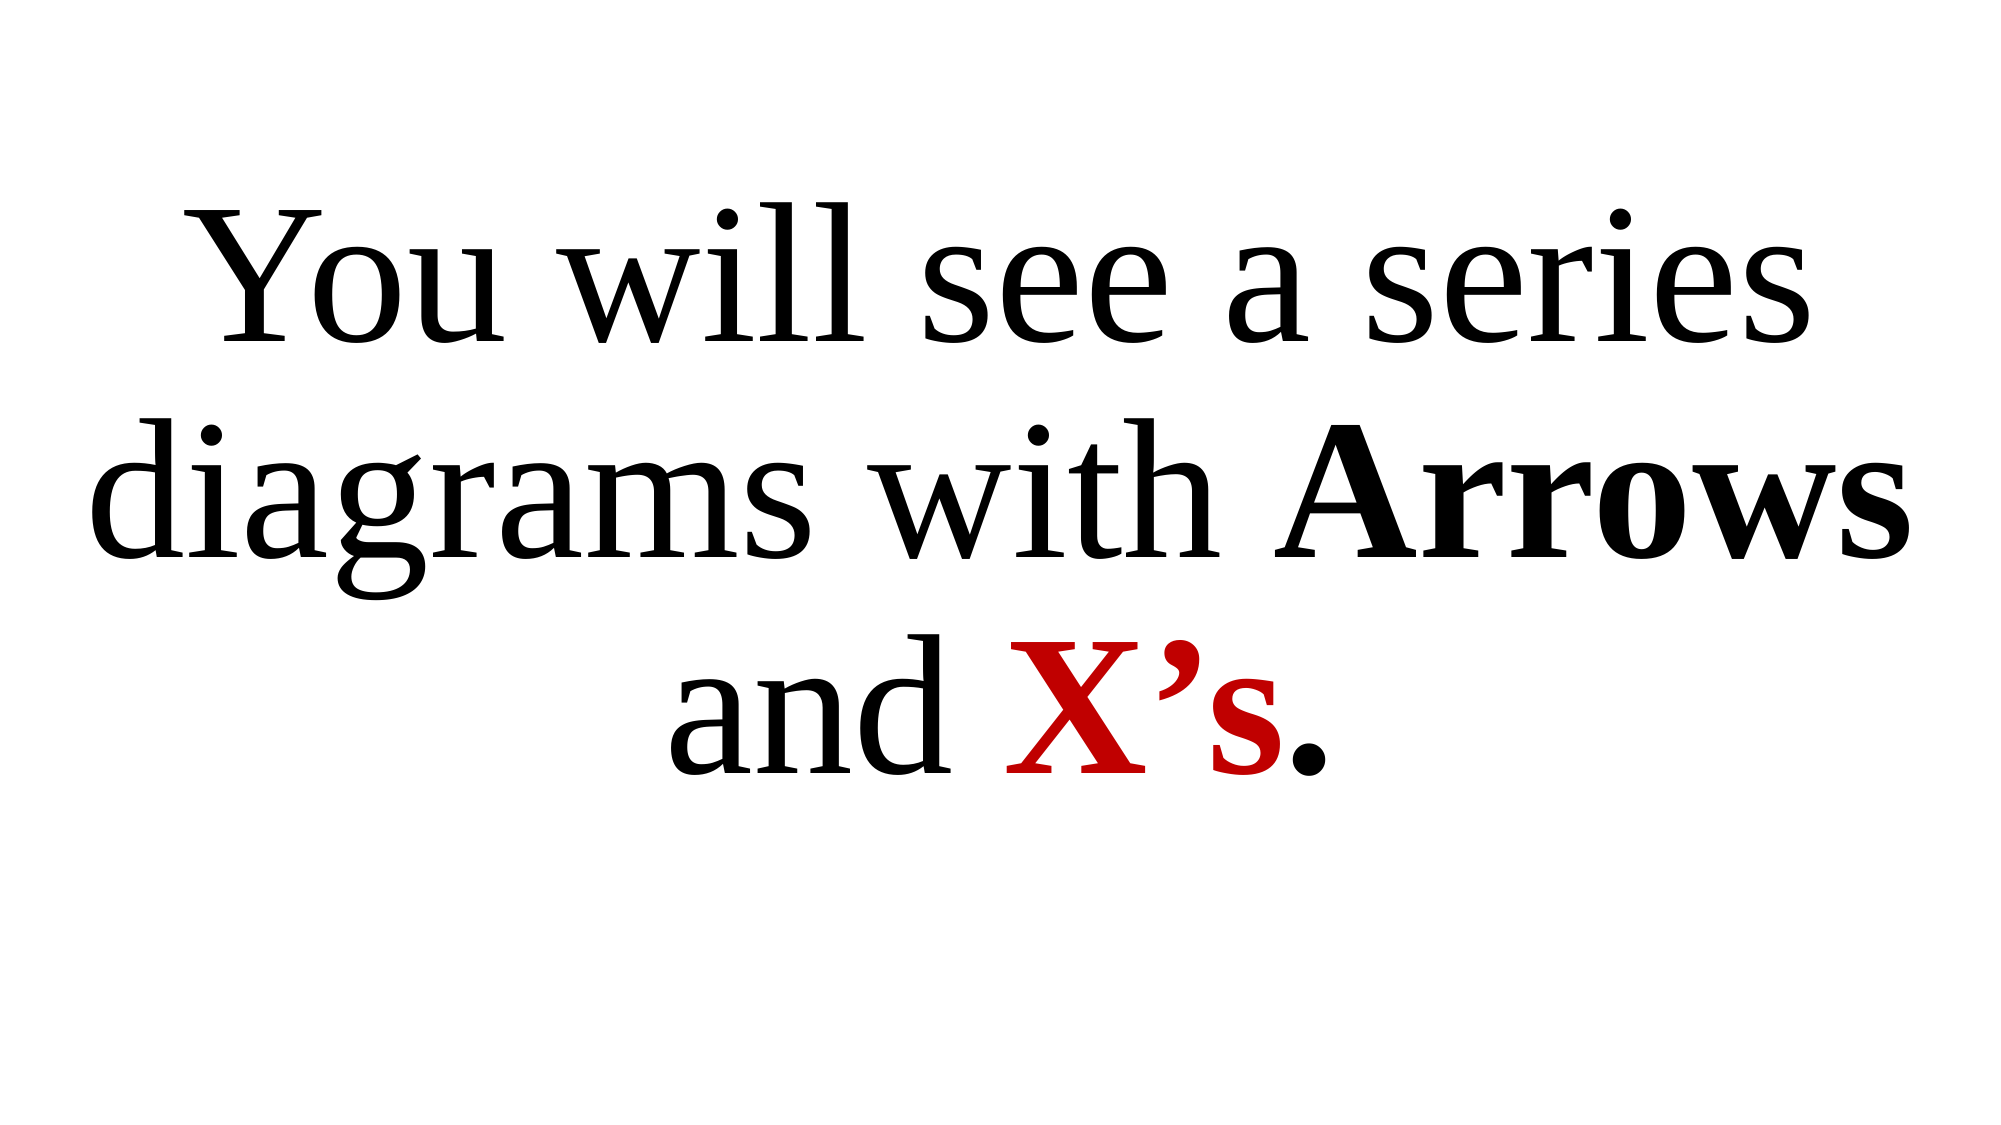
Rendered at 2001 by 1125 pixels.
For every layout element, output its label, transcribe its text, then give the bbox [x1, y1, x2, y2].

list You will see a series diagrams with Arrows and X’s. [0, 161, 2000, 1014]
